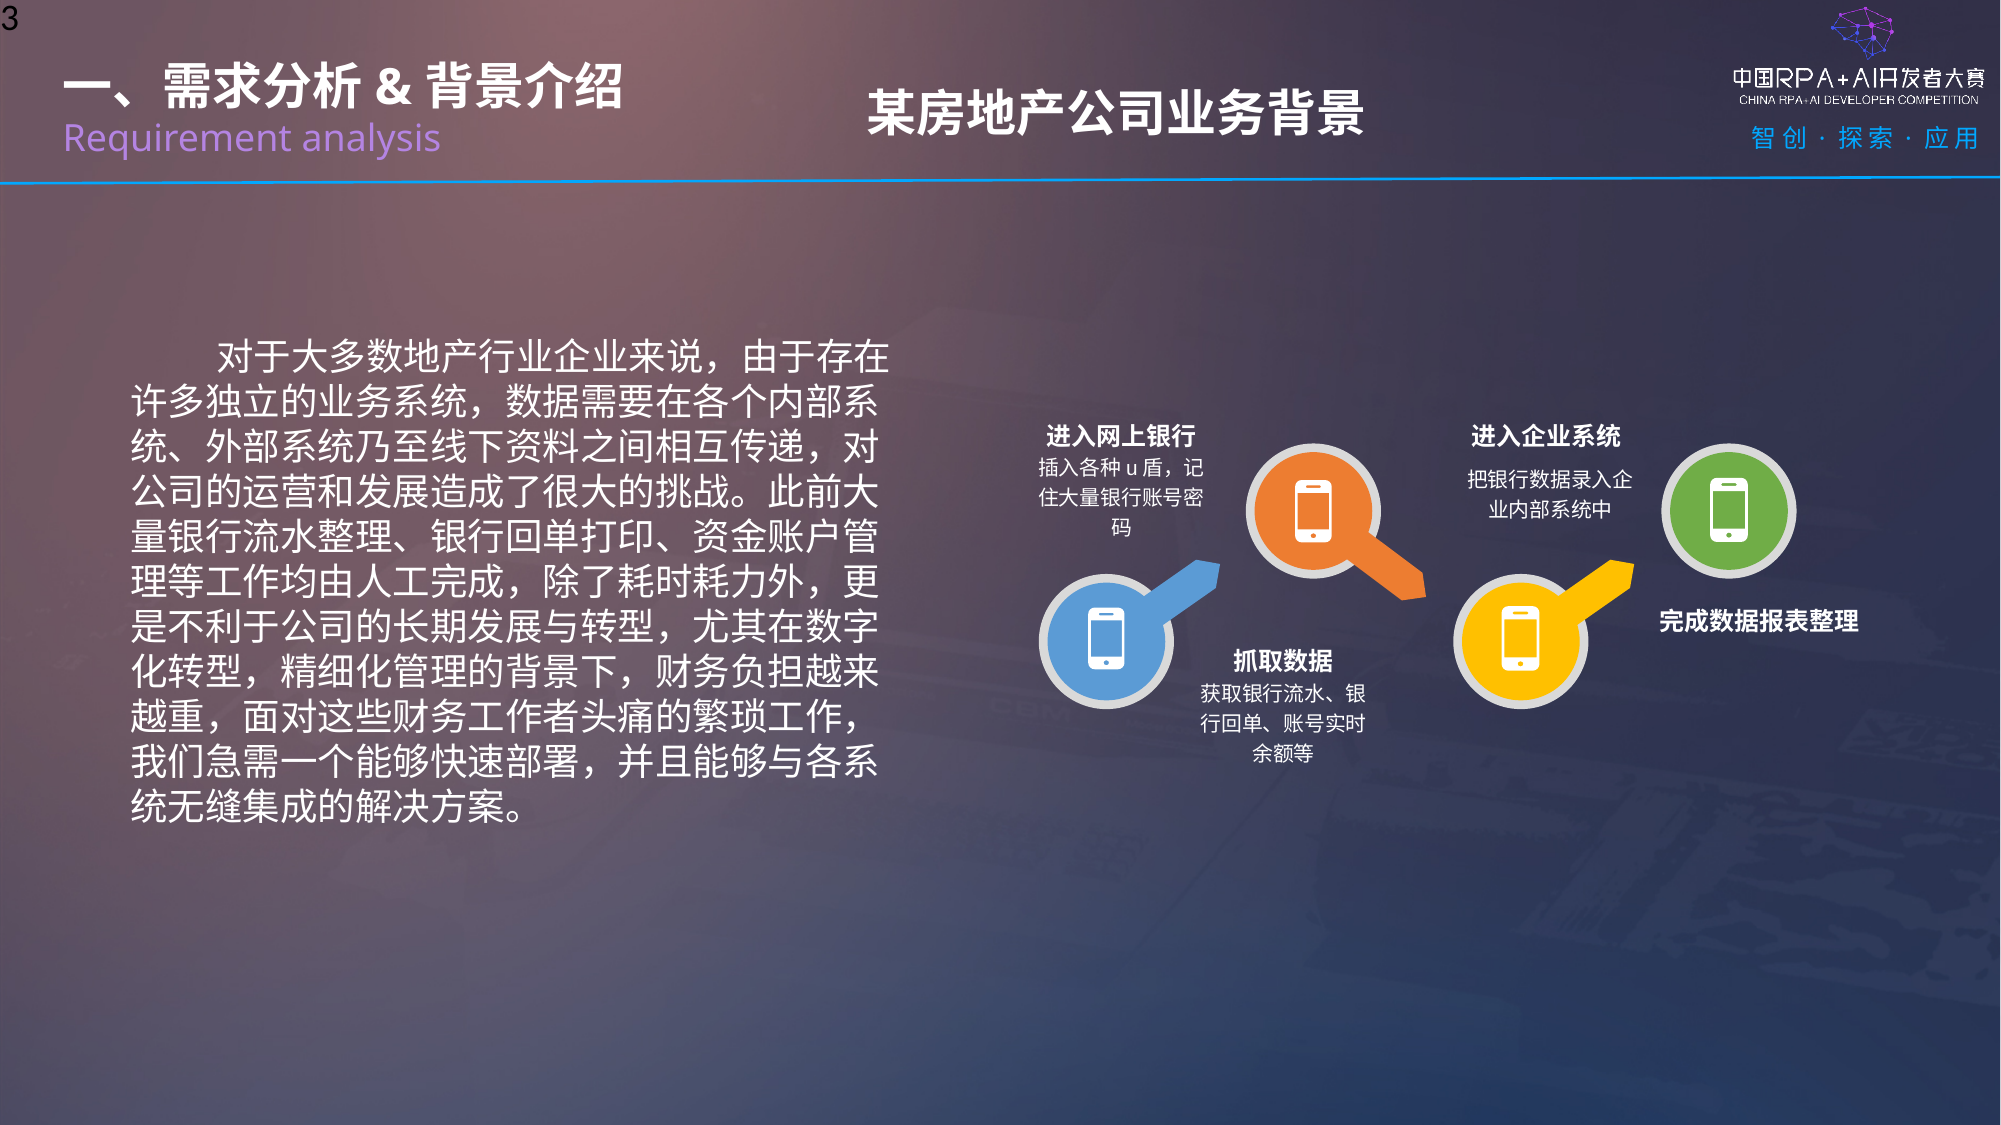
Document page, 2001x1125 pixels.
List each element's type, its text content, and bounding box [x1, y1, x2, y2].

text_box 对于大多数地产行业企业来说，由于存在许多独立的业务系统，数据需要在各个内部系统、外部系统乃至线下资料之间相互传递，对公司的运营和发展造成了很大的挑战。此前大量银行流水整理、银行回单打印、资金账户管理等工作均由人工完成，除了耗时耗力外，更是不利于公司的长期发展与转型，尤其在数字化转型，精细化管理的背景下，财务负担越来越重，面对这些财务工作者头痛的繁琐工作，我们急需一个能够快速部署，并且能够与各系统无缝集成的解决方案。 [115, 326, 927, 871]
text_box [0, 177, 2000, 184]
picture [0, 0, 2001, 177]
text_box 一、需求分析&背景介绍 Requirement analysis [47, 46, 1408, 167]
text_box 某房地产公司业务背景 [851, 43, 1629, 149]
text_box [1033, 420, 1856, 748]
picture [0, 179, 2001, 1125]
